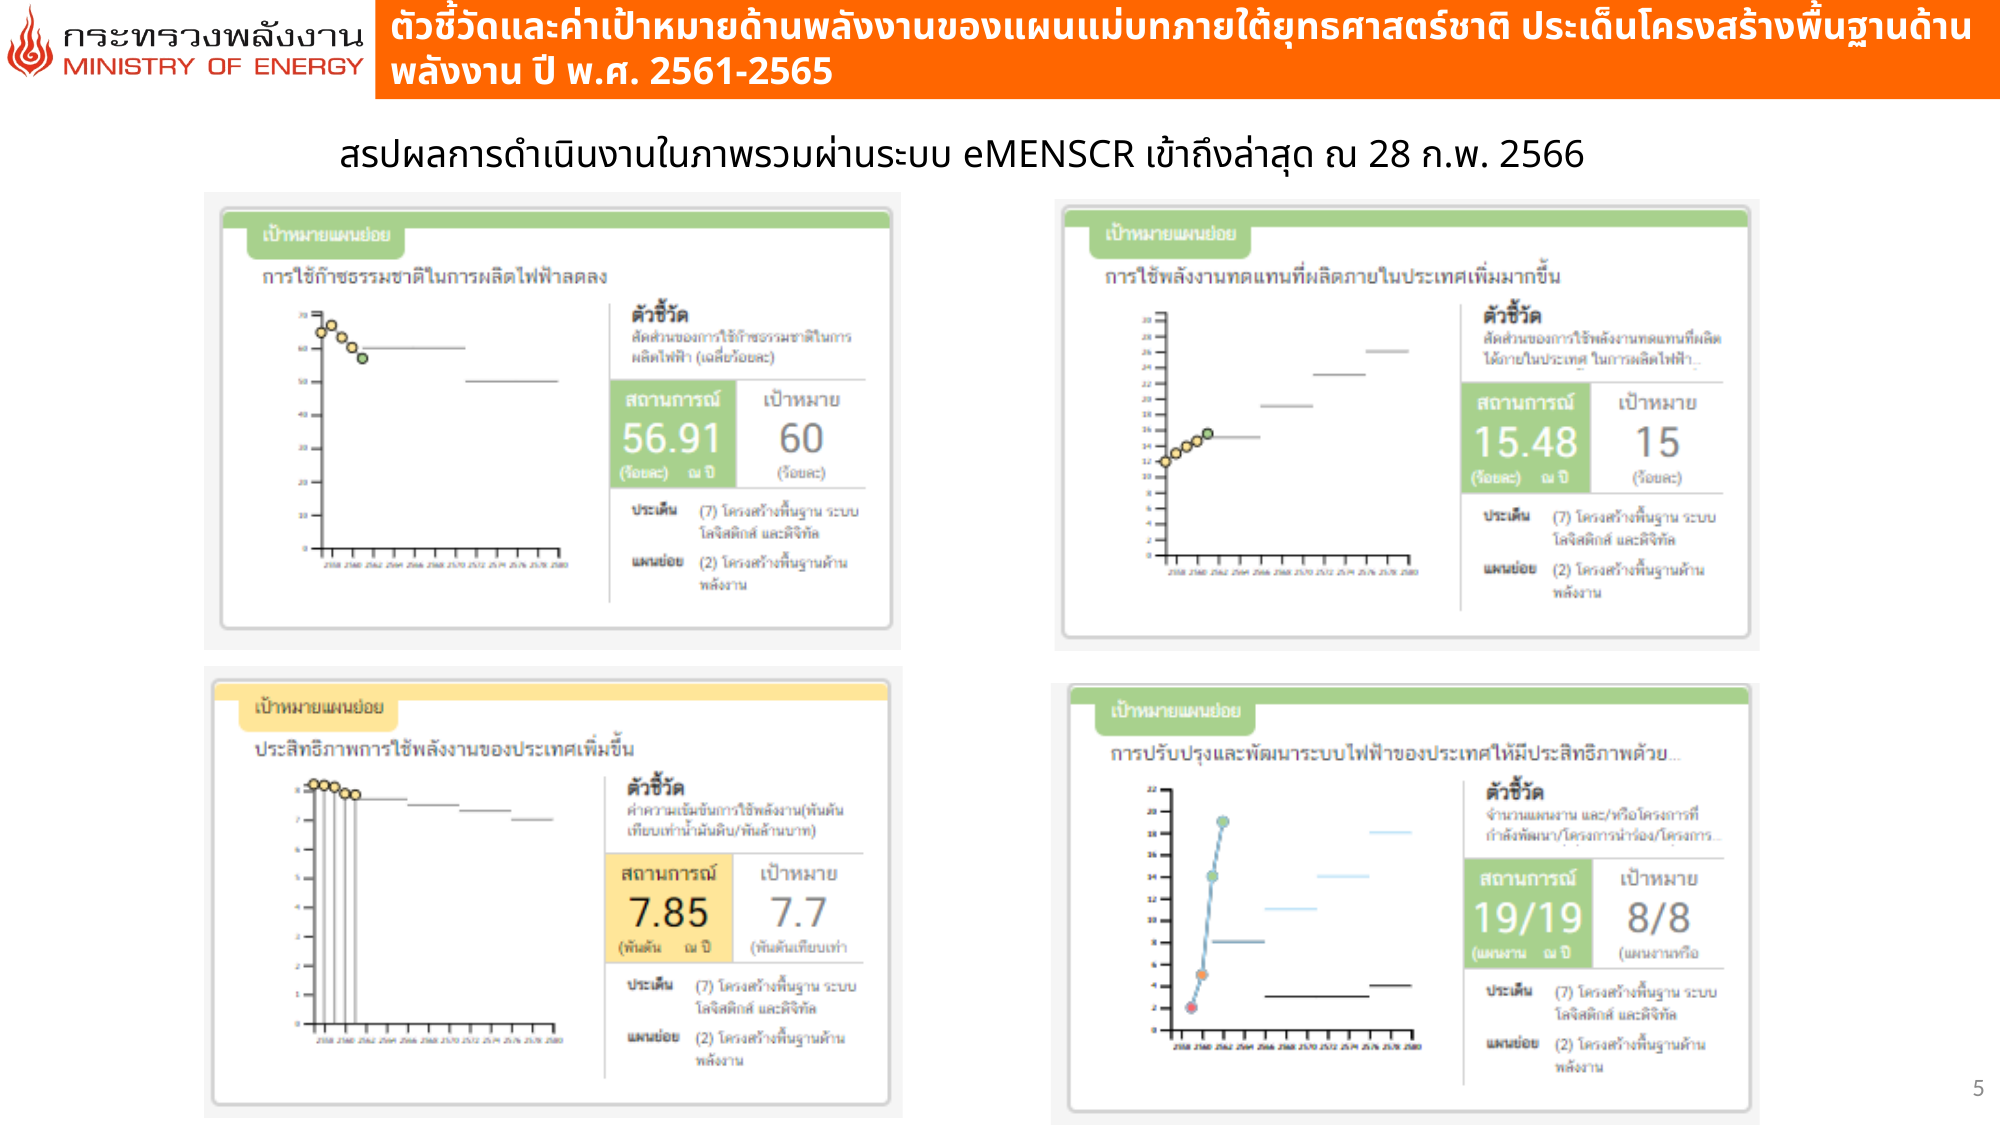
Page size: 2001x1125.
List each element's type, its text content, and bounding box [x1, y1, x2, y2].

text_box ตัวชี้วัดและค่าเป้าหมายด้านพลังงานของแผนแม่บทภายใต้ยุทธศาสตร์ชาติ ประเด็นโครงสร้างพื้นฐานด้านพลังงาน ปี พ.ศ. 2561-2565 [375, 0, 2000, 100]
picture [1054, 199, 1760, 651]
picture [203, 666, 903, 1125]
picture [2, 1, 366, 82]
picture [203, 191, 906, 650]
picture [1050, 683, 1760, 1125]
slide_number 5 [1764, 1063, 2000, 1124]
text_box สรปผลการดำเนินงานในภาพรวมผ่านระบบ eMENSCR เข้าถึงล่าสุด ณ 28 ก.พ. 2566 [324, 122, 1739, 182]
